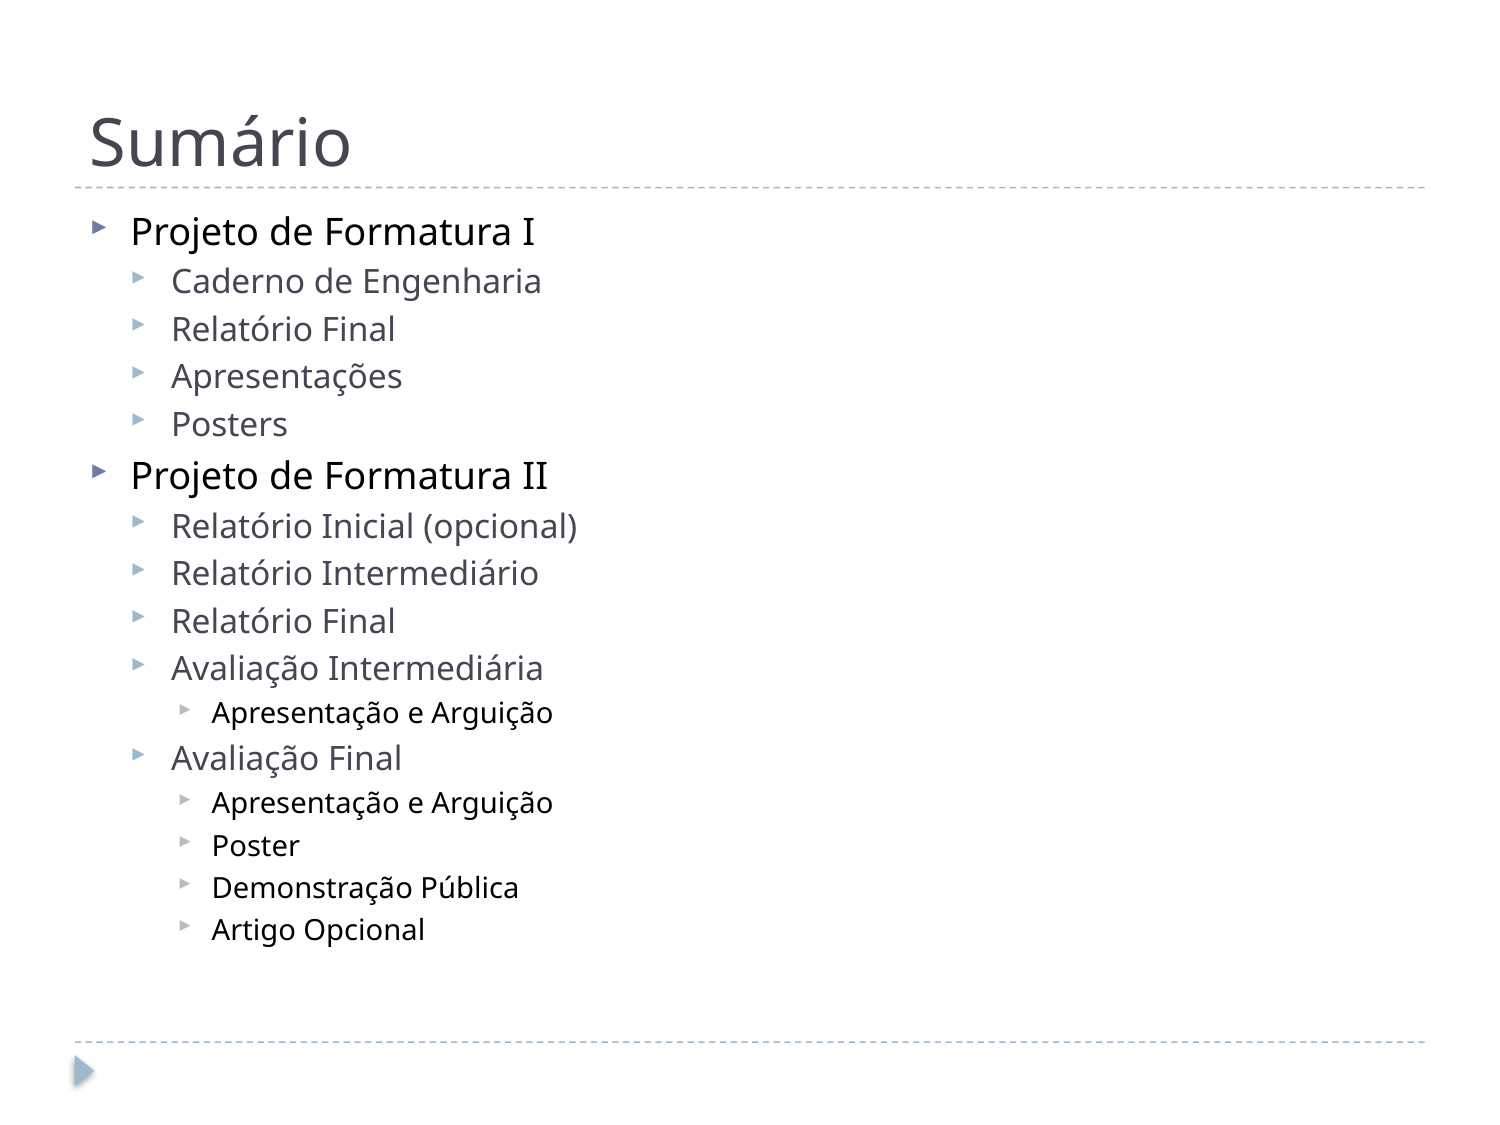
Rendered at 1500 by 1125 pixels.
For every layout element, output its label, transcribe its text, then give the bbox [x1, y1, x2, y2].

list Projeto de Formatura I Caderno de Engenharia Relatório Final Apresentações Posters Projeto de Formatura II Relatório Inicial (opcional) Relatório Intermediário Relatório Final Avaliação Intermediária Apresentação e Arguição Avaliação Final Apresentação e Arguição Poster Demonstração Pública Artigo Opcional [75, 200, 1425, 1010]
title Sumário [75, 24, 1425, 188]
